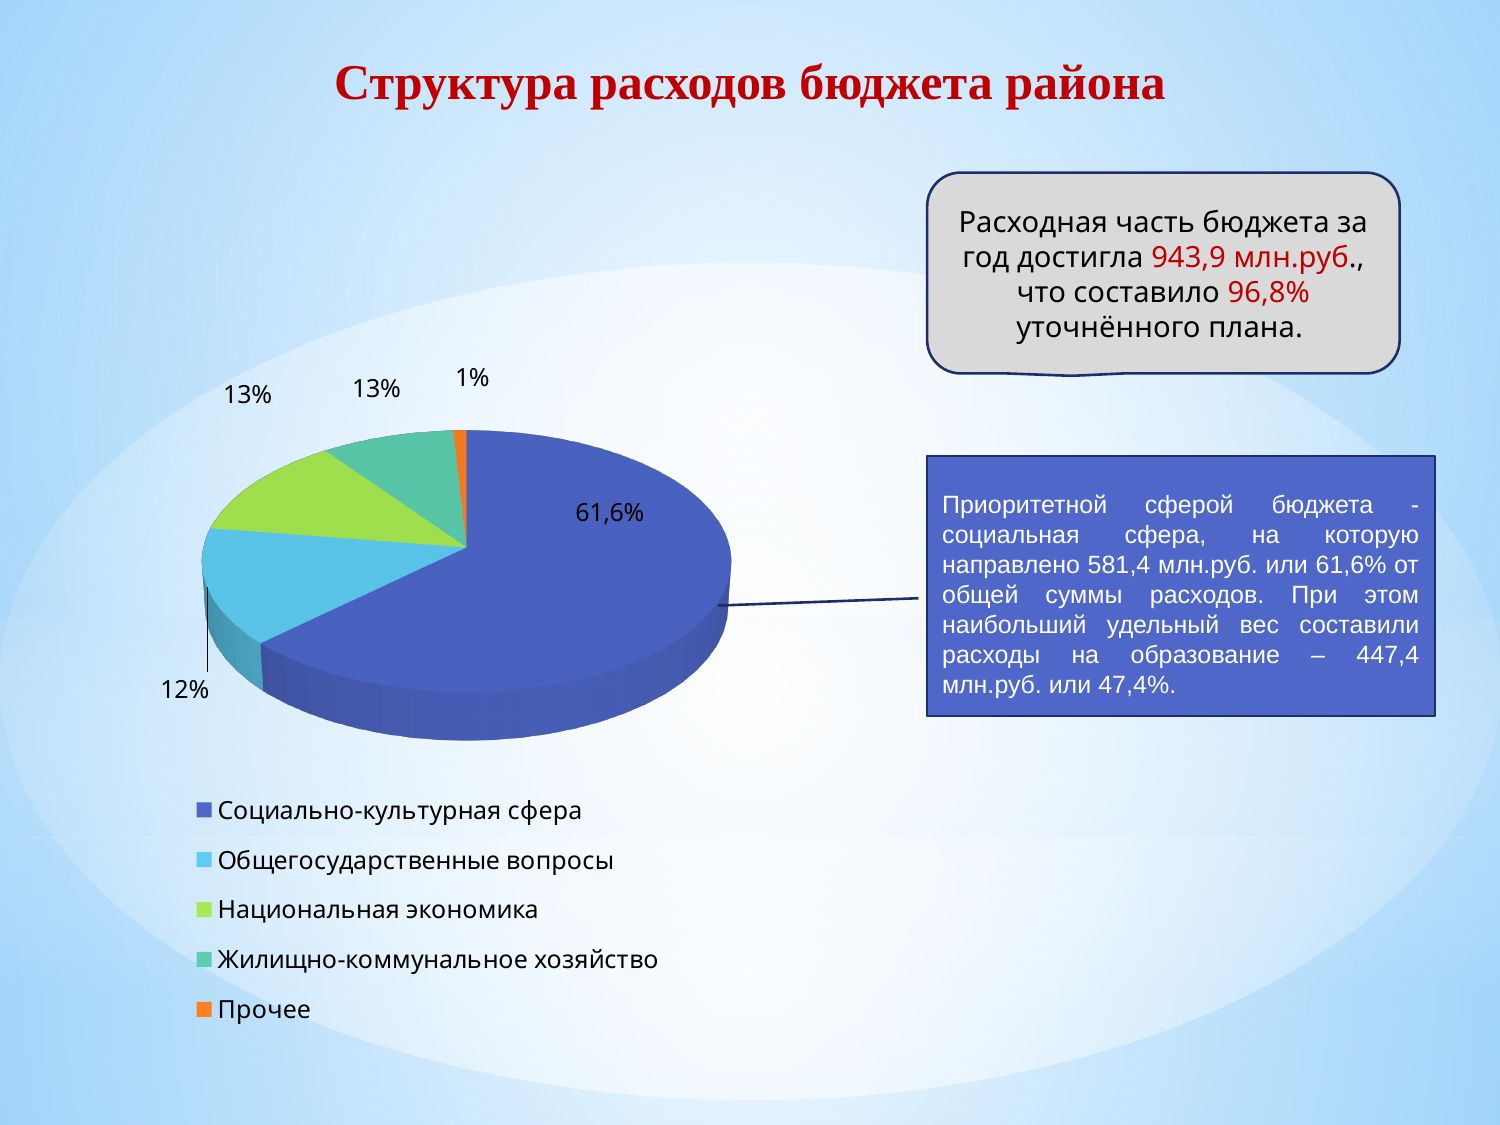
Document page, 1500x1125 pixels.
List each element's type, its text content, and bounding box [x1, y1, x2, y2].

chart [100, 160, 1152, 1047]
text_box Структура расходов бюджета района [0, 42, 1500, 118]
text_box [1155, 455, 1436, 481]
text_box Расходная часть бюджета за год достигла 943,9 млн.руб., что составило 96,8% уточнённого плана. [1155, 171, 1401, 375]
text_box [1155, 706, 1436, 717]
text_box Приоритетной сферой бюджета - социальная сфера, на которую направлено 581,4 млн.руб. или 61,6% от общей суммы расходов. При этом наибольший удельный вес составили расходы на образование – 447,4 млн.руб. или 47,4%. [1155, 481, 1436, 706]
